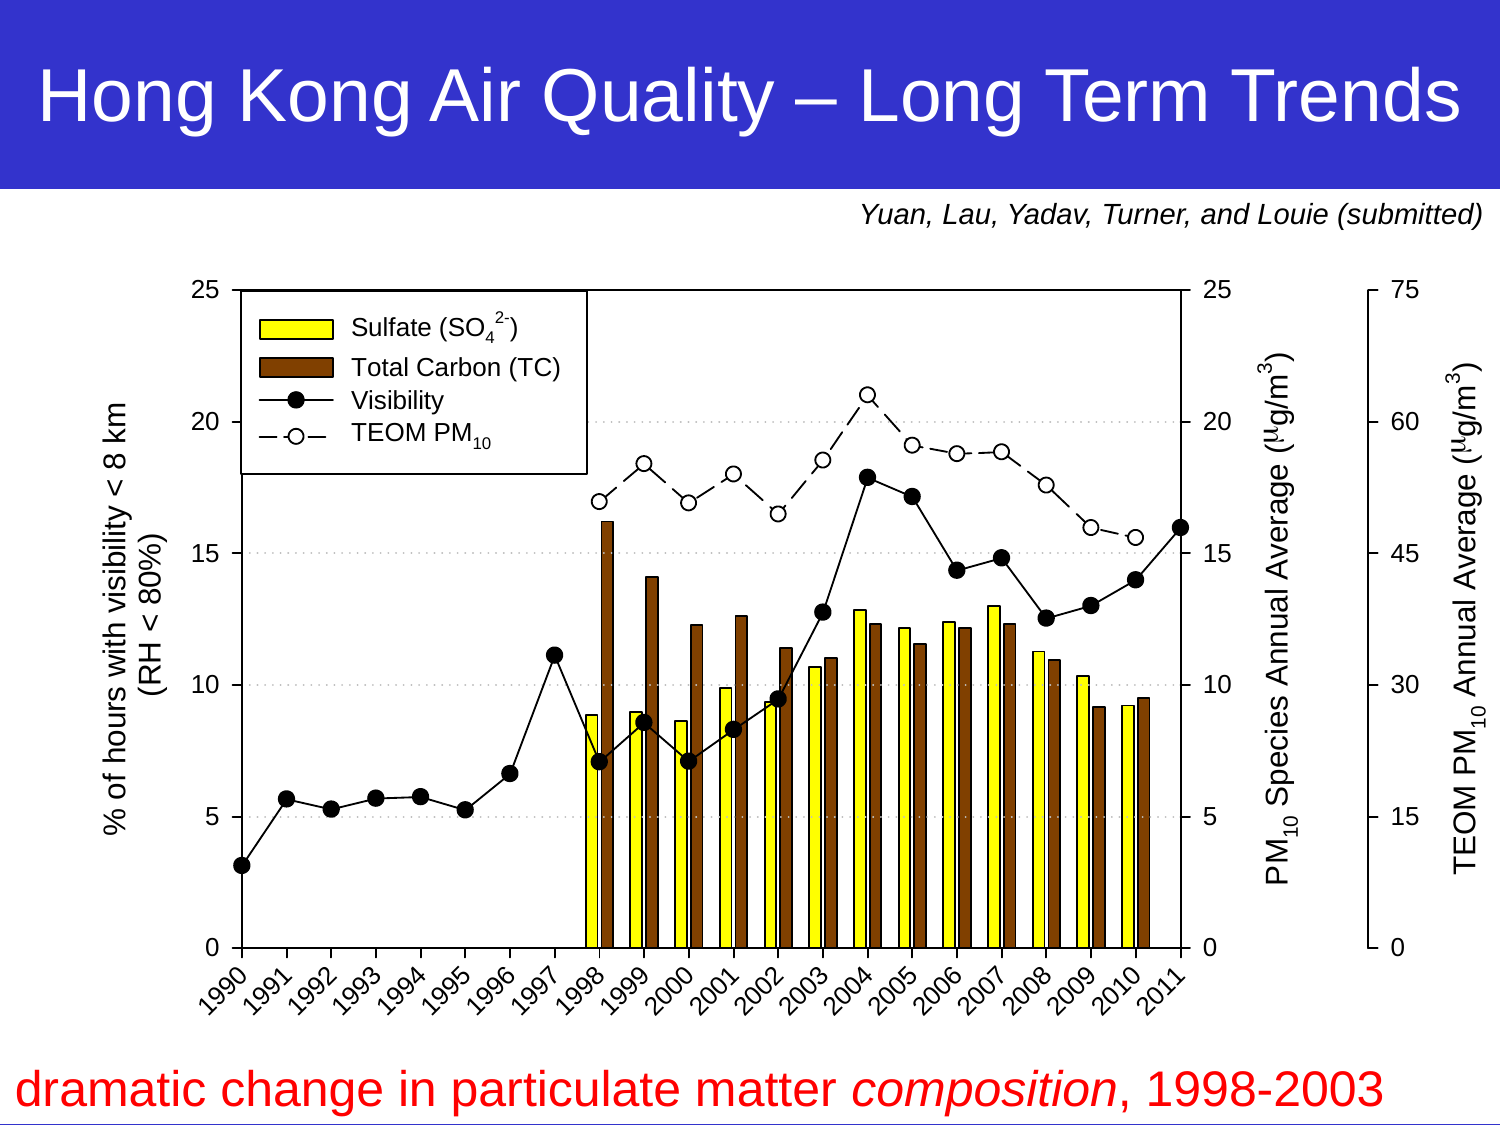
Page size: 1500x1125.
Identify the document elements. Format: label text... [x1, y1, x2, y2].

text_box dramatic change in particulate matter composition, 1998-2003 [0, 1070, 1500, 1124]
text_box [0, 188, 1500, 1063]
title Hong Kong Air Quality – Long Term Trends [0, 0, 1500, 186]
